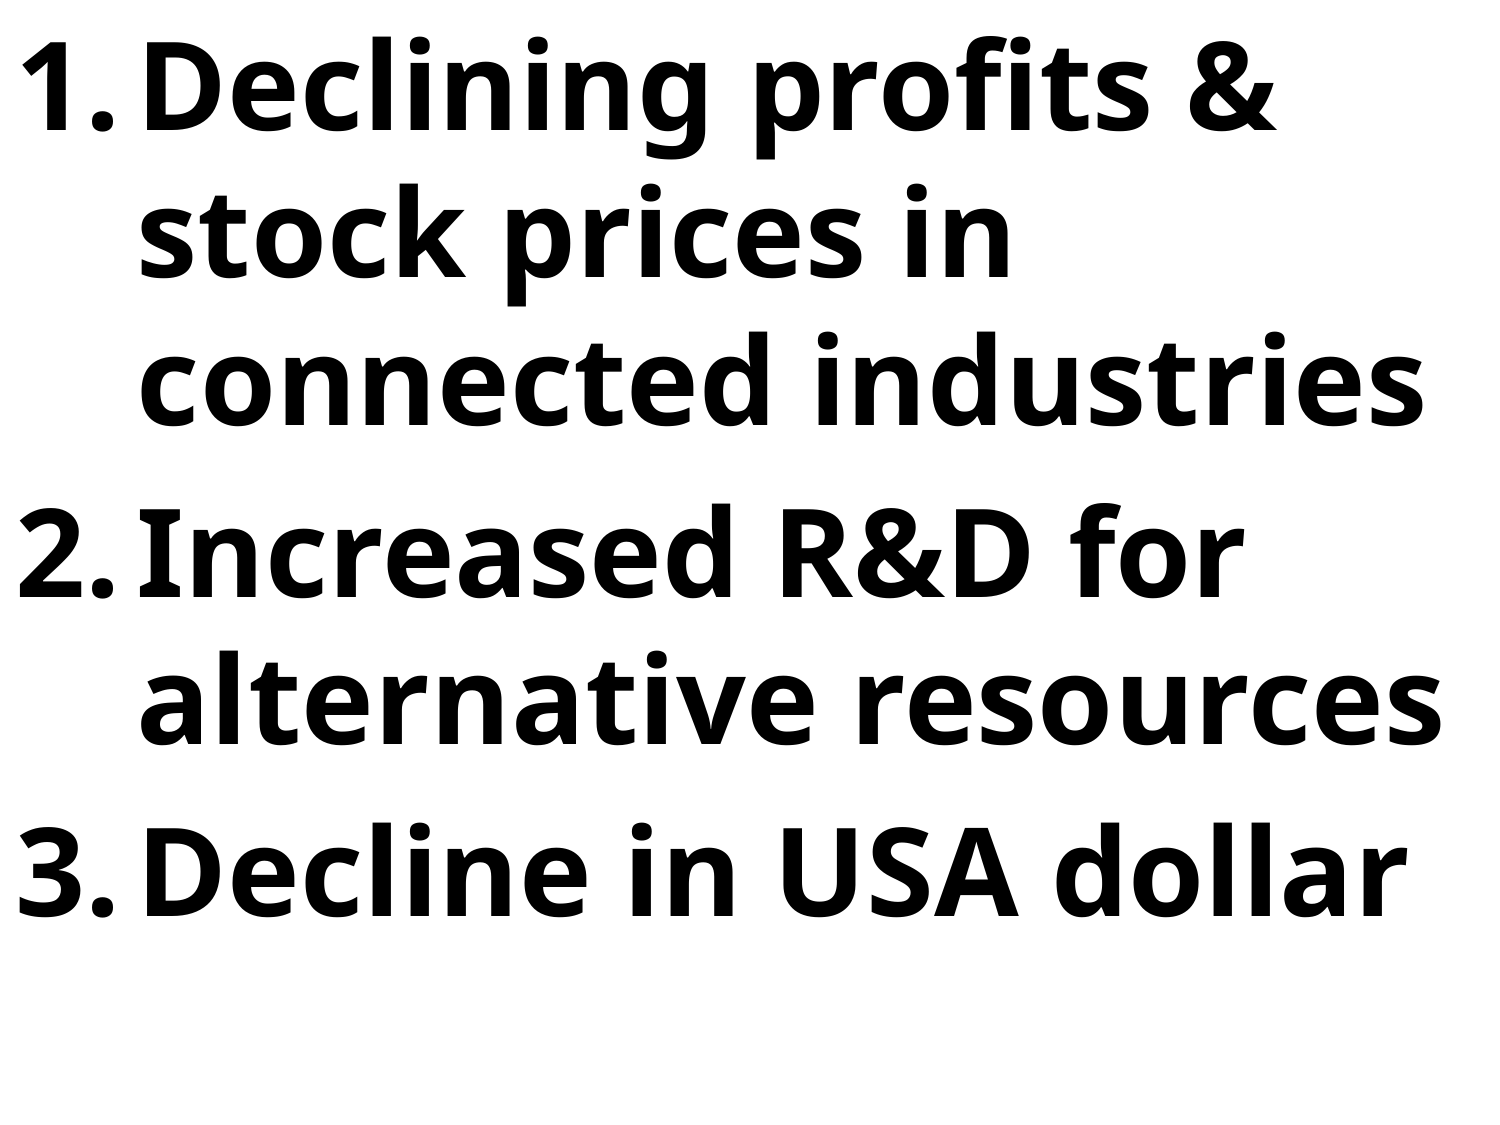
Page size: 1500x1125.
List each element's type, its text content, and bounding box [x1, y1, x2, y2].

subtitle Declining profits & stock prices in connected industries Increased R&D for alternative resources Decline in USA dollar [0, 0, 1500, 1125]
